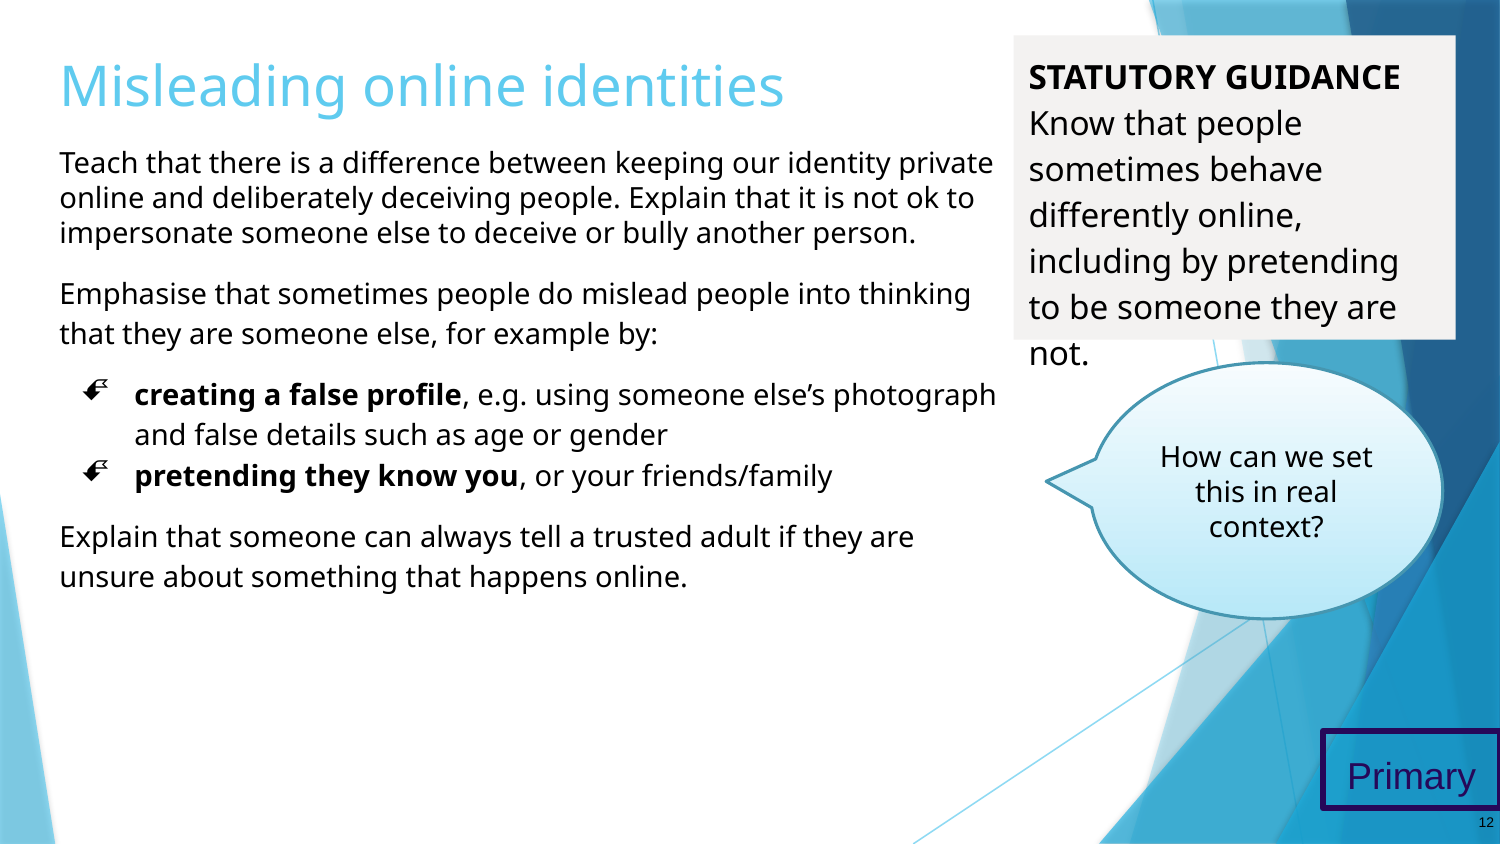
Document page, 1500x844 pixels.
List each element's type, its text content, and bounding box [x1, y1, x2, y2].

text_box How can we set this in real context? [1044, 361, 1445, 621]
list Teach that there is a difference between keeping our identity private online and deliberately deceiving people. Explain that it is not ok to impersonate someone else to deceive or bully another person. Emphasise that sometimes people do mislead people into thinking that they are someone else, for example by: creating a false profile, e.g. using someone else’s photograph and false details such as age or gender pretending they know you, or your friends/family Explain that someone can always tell a trusted adult if they are unsure about something that happens online. [44, 129, 1029, 731]
list STATUTORY GUIDANCE Know that people sometimes behave differently online, including by pretending to be someone they are not. [1013, 35, 1456, 340]
subtitle Primary [1323, 730, 1500, 809]
slide_number 12 [1419, 809, 1500, 844]
title Misleading online identities [44, 35, 1007, 129]
